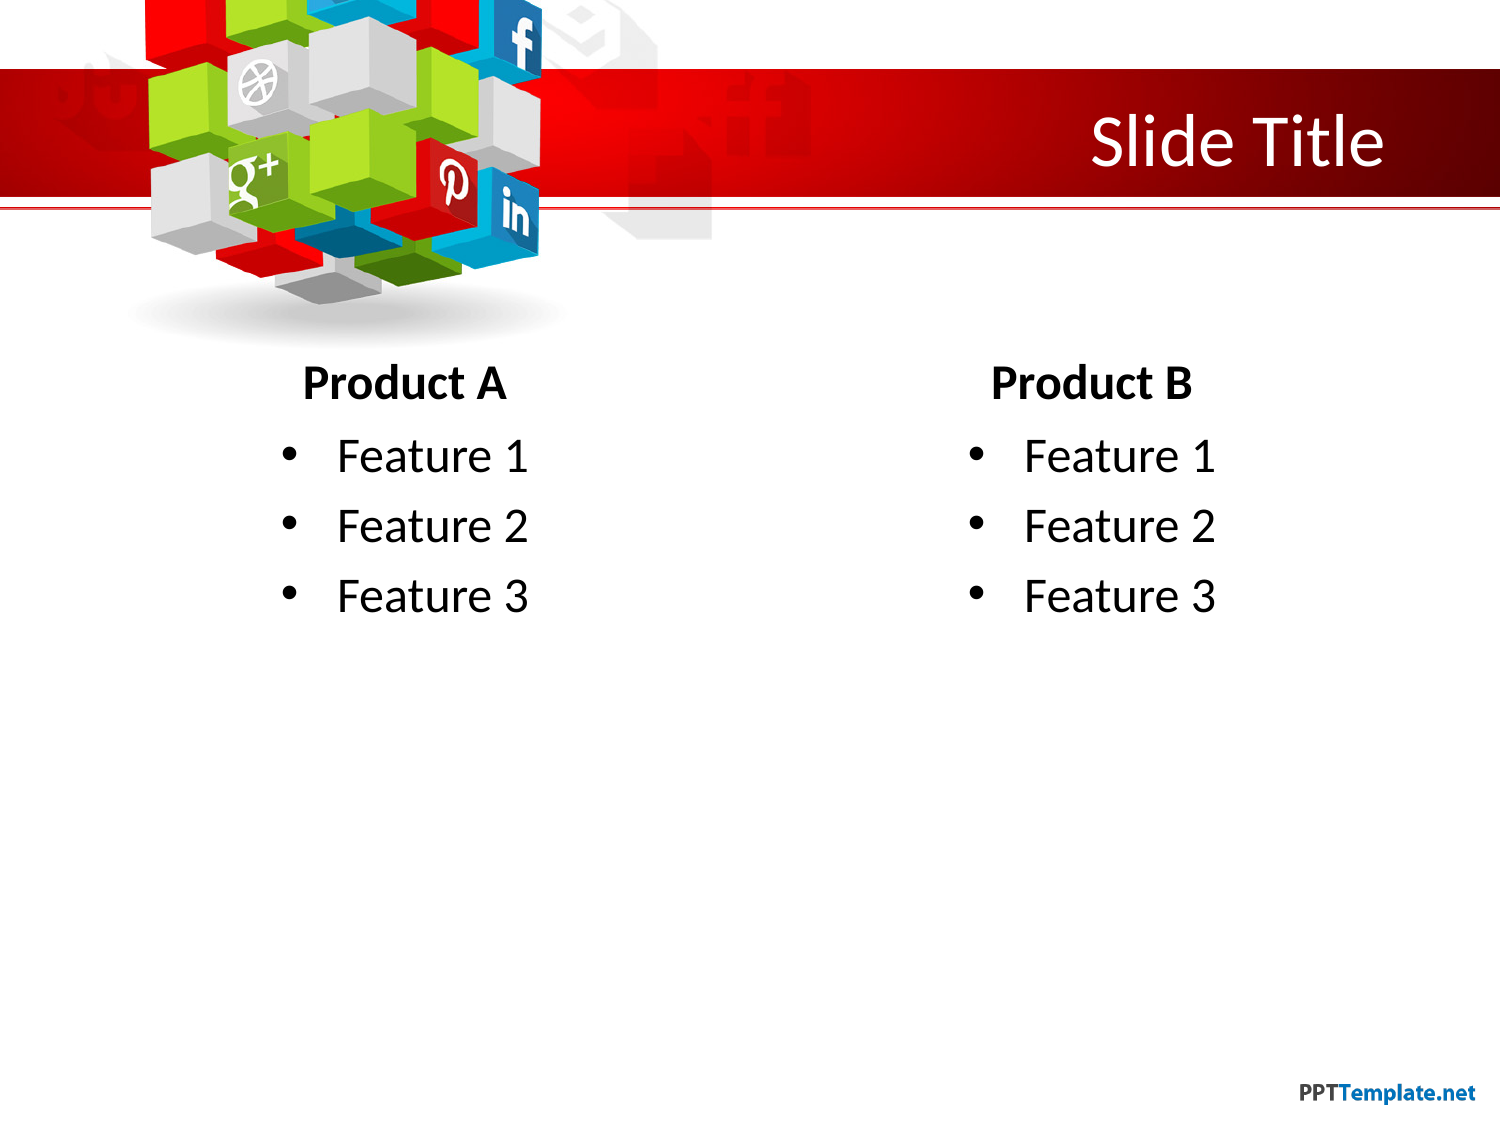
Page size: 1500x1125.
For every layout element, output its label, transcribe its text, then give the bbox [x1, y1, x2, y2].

picture [0, 0, 1500, 1125]
list Feature 1 Feature 2 Feature 3 [73, 415, 737, 959]
list Product B [760, 311, 1424, 415]
list Product A [73, 311, 737, 415]
title Slide Title [123, 61, 1402, 212]
list Feature 1 Feature 2 Feature 3 [760, 415, 1424, 959]
